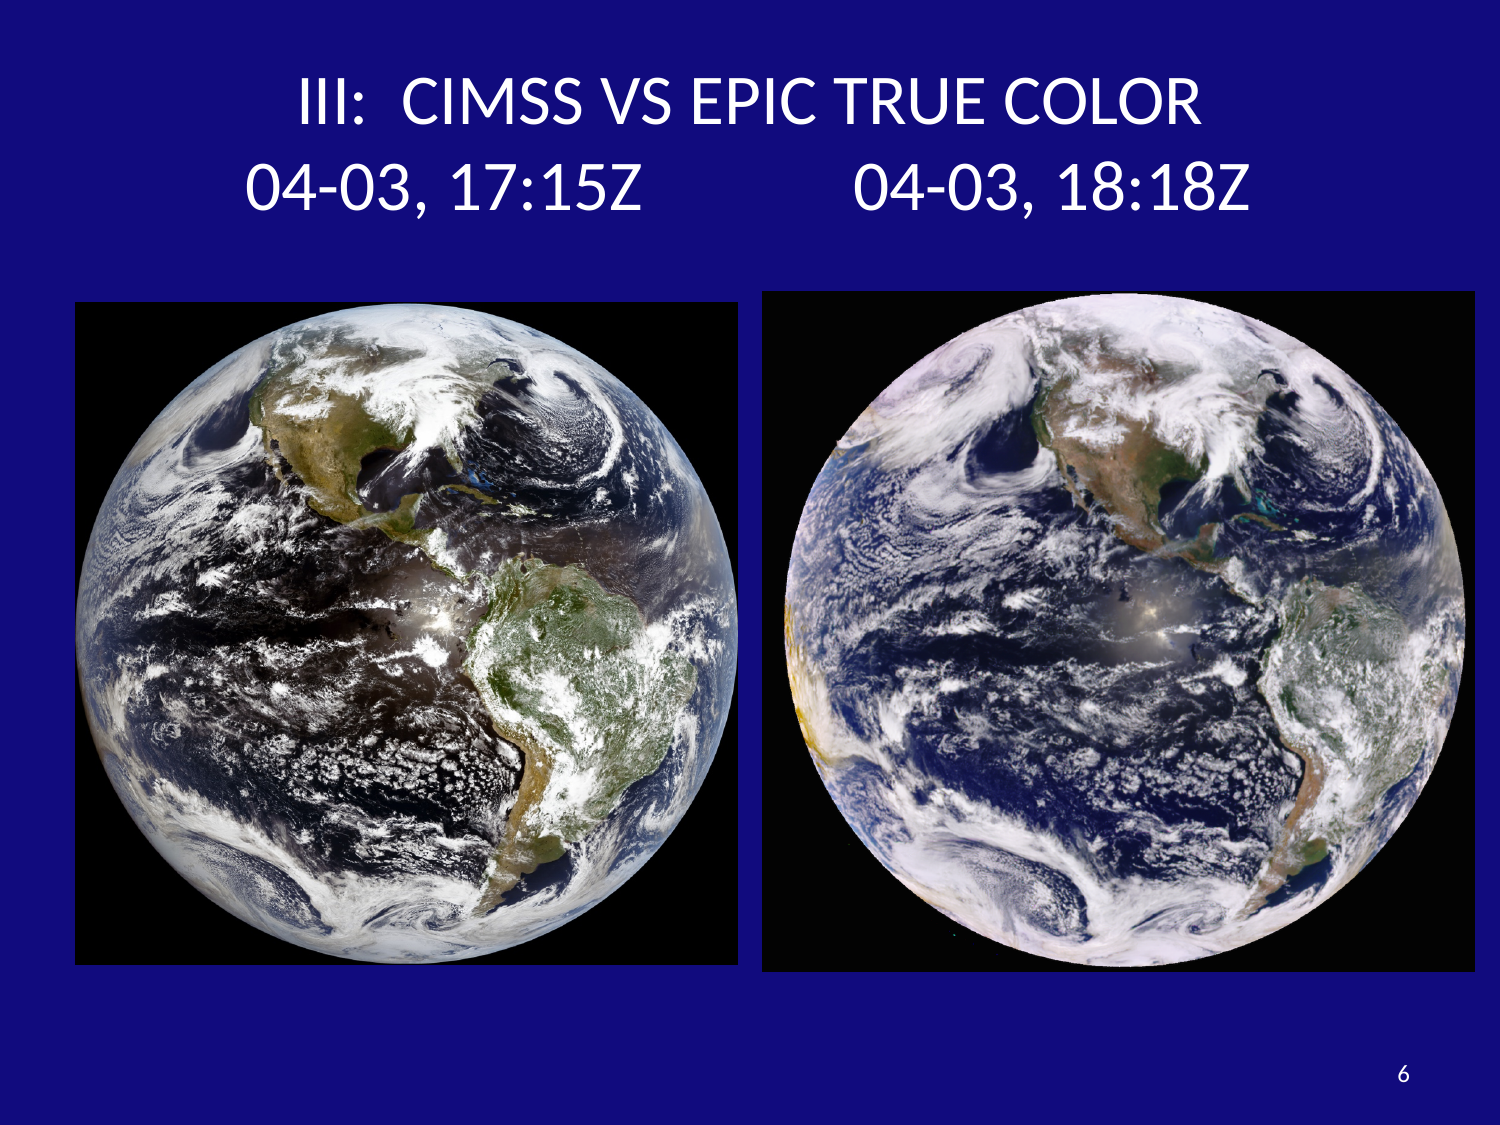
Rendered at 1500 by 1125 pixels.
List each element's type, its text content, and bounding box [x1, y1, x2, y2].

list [762, 249, 1476, 1013]
slide_number 6 [1074, 1042, 1425, 1103]
title III: CIMSS VS EPIC TRUE COLOR 04-03, 17:15Z 04-03, 18:18Z [75, 45, 1425, 233]
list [74, 262, 738, 1006]
